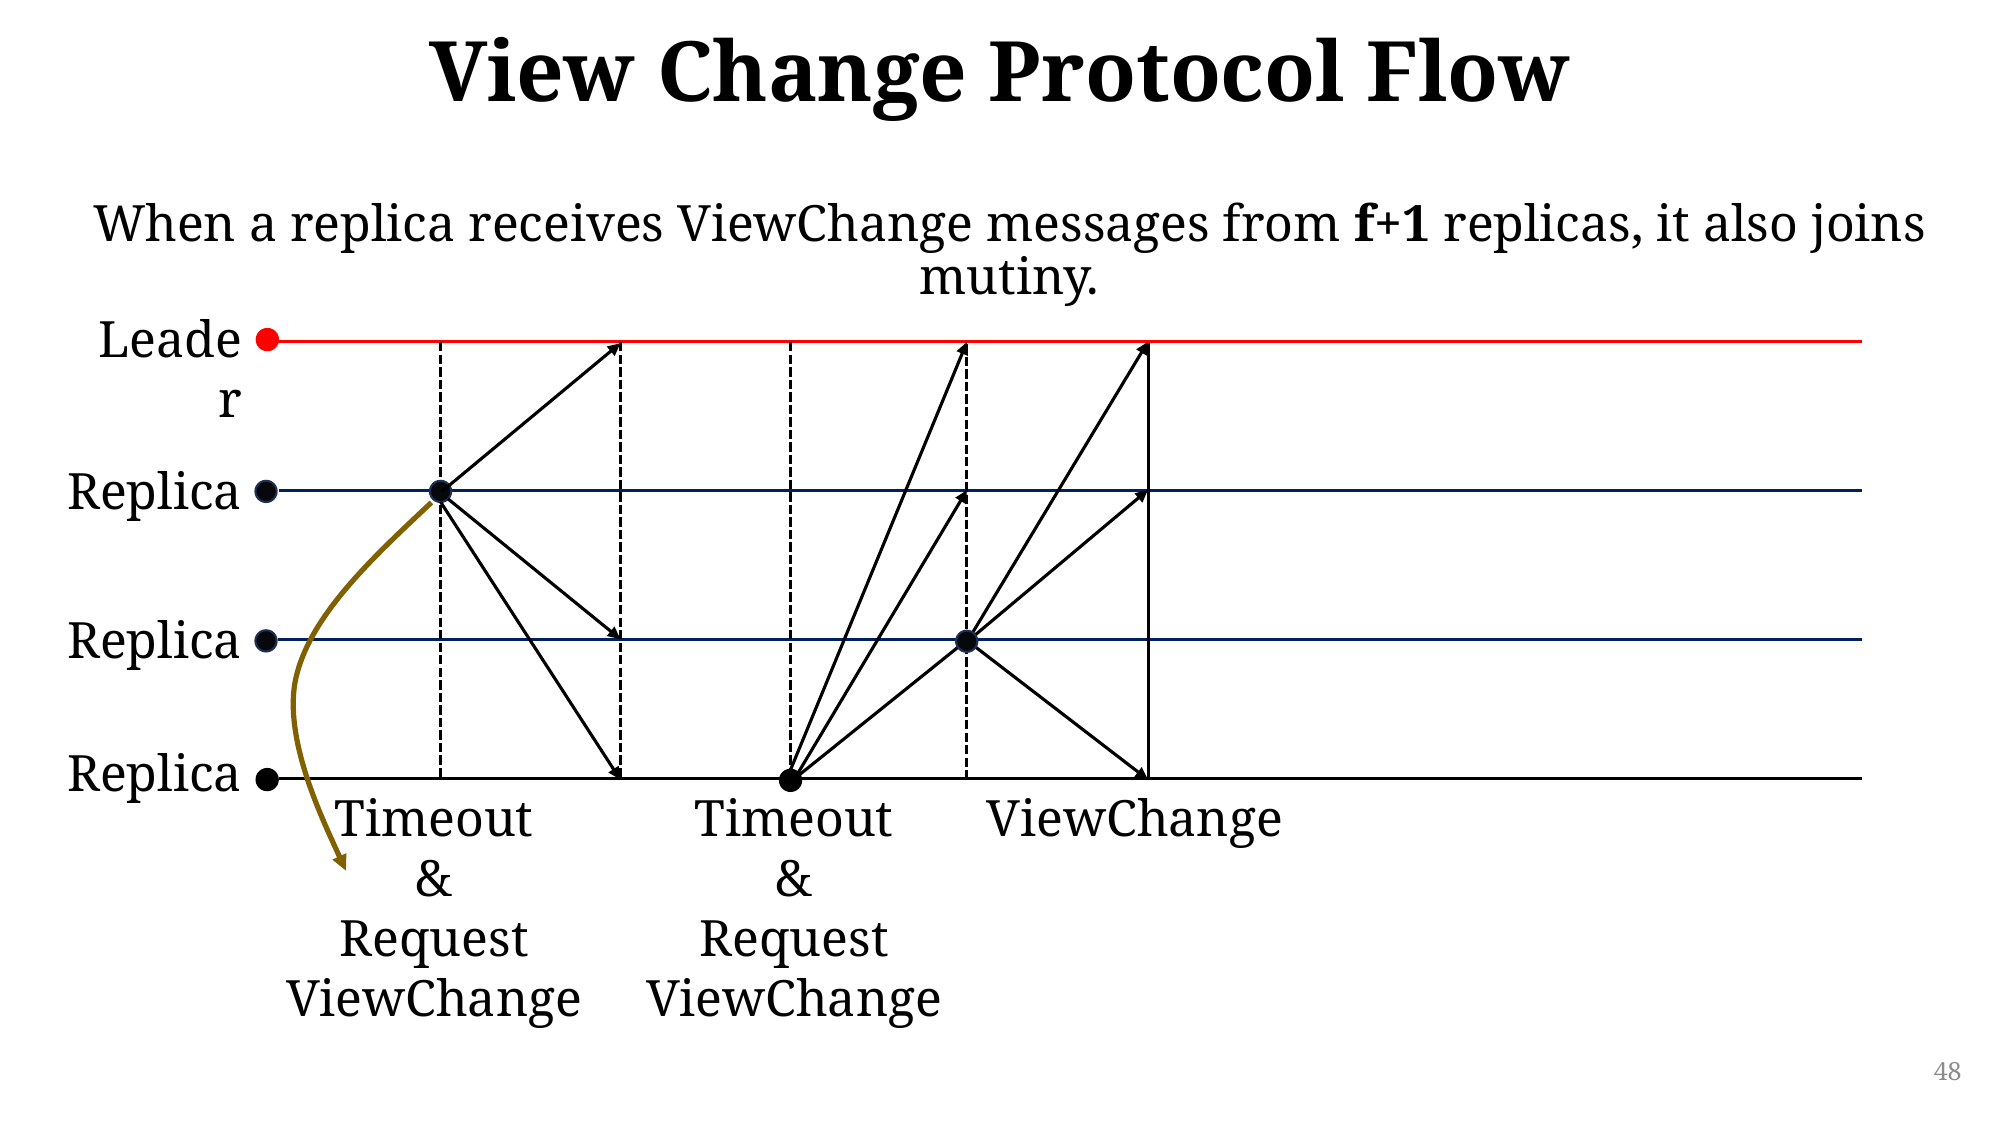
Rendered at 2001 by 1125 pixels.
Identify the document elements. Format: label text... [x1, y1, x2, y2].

text_box Replica [52, 601, 257, 677]
text_box Timeout & Request ViewChange [255, 779, 613, 1035]
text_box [440, 501, 621, 780]
title View Change Protocol Flow [137, 0, 1863, 149]
text_box Replica [52, 452, 257, 528]
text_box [783, 639, 969, 788]
text_box Leader [66, 299, 257, 435]
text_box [441, 343, 621, 492]
text_box [428, 491, 440, 503]
text_box [257, 767, 279, 779]
text_box [441, 492, 453, 501]
text_box [309, 501, 433, 639]
text_box [257, 327, 280, 352]
text_box Timeout & Request ViewChange [620, 779, 969, 1034]
text_box [429, 479, 440, 490]
slide_number 48 [1526, 1042, 1977, 1103]
text_box [257, 479, 278, 504]
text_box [783, 342, 967, 639]
text_box Replica [52, 734, 257, 810]
text_box [257, 629, 278, 653]
text_box ViewChange [960, 779, 1309, 854]
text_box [967, 640, 1148, 780]
text_box [306, 779, 368, 871]
list When a replica receives ViewChange messages from f+1 replicas, it also joins mutiny. [40, 190, 1979, 273]
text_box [967, 341, 1148, 640]
text_box [292, 640, 400, 778]
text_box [798, 490, 967, 639]
